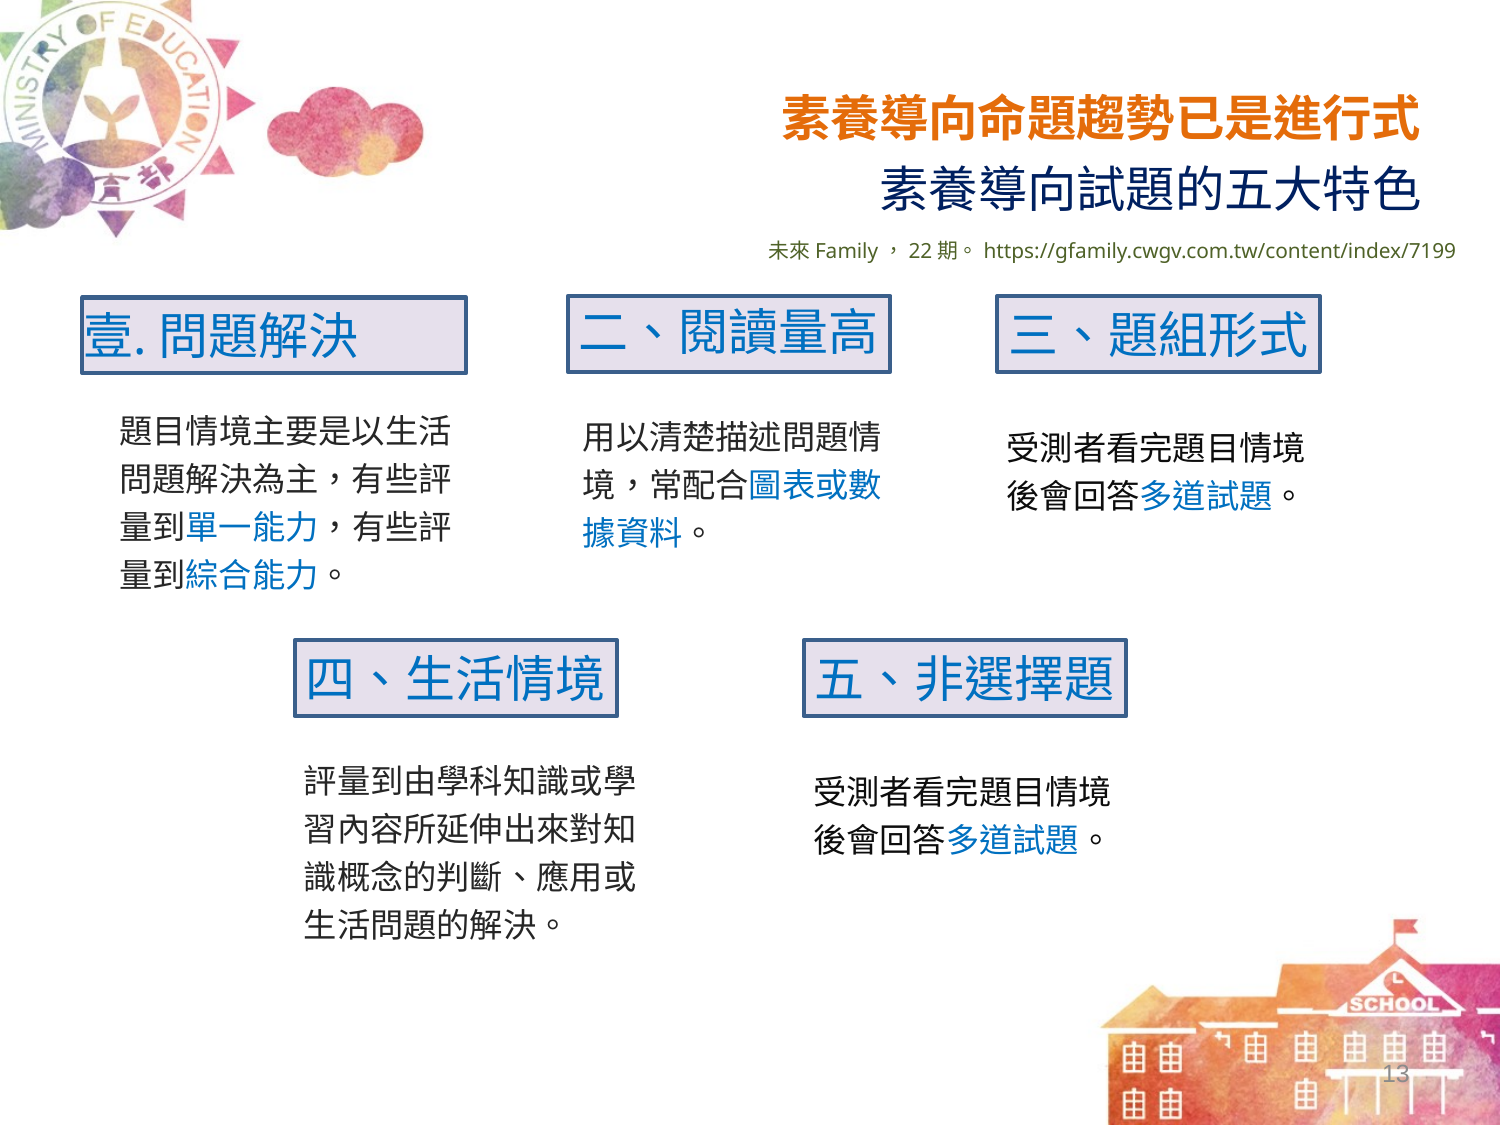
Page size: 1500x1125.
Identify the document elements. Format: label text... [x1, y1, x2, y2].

picture [0, 0, 1500, 1125]
title 素養導向命題趨勢已是進行式 素養導向試題的五大特色 [86, 70, 1437, 259]
text_box 題目情境主要是以生活問題解決為主，有些評量到單一能力，有些評量到綜合能力。 [104, 394, 489, 601]
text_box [798, 640, 1132, 717]
text_box 評量到由學科知識或學習內容所延伸出來對知識概念的判斷、應用或生活問題的解決。 [289, 744, 670, 952]
text_box 受測者看完題目情境後會回答多道試題。 [798, 756, 1153, 867]
text_box [566, 368, 892, 374]
slide_number 12 [1074, 1042, 1425, 1103]
text_box 用以清楚描述問題情境，常配合圖表或數據資料。 [567, 400, 922, 559]
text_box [991, 295, 1326, 372]
text_box 未來Family，22期。https://gfamily.cwgv.com.tw/content/index/7199 [753, 230, 1500, 271]
text_box 問題解決 [68, 297, 489, 373]
text_box 二、閱讀量高 [564, 293, 894, 368]
text_box 受測者看完題目情境後會回答多道試題。 [991, 411, 1346, 523]
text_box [289, 640, 623, 717]
